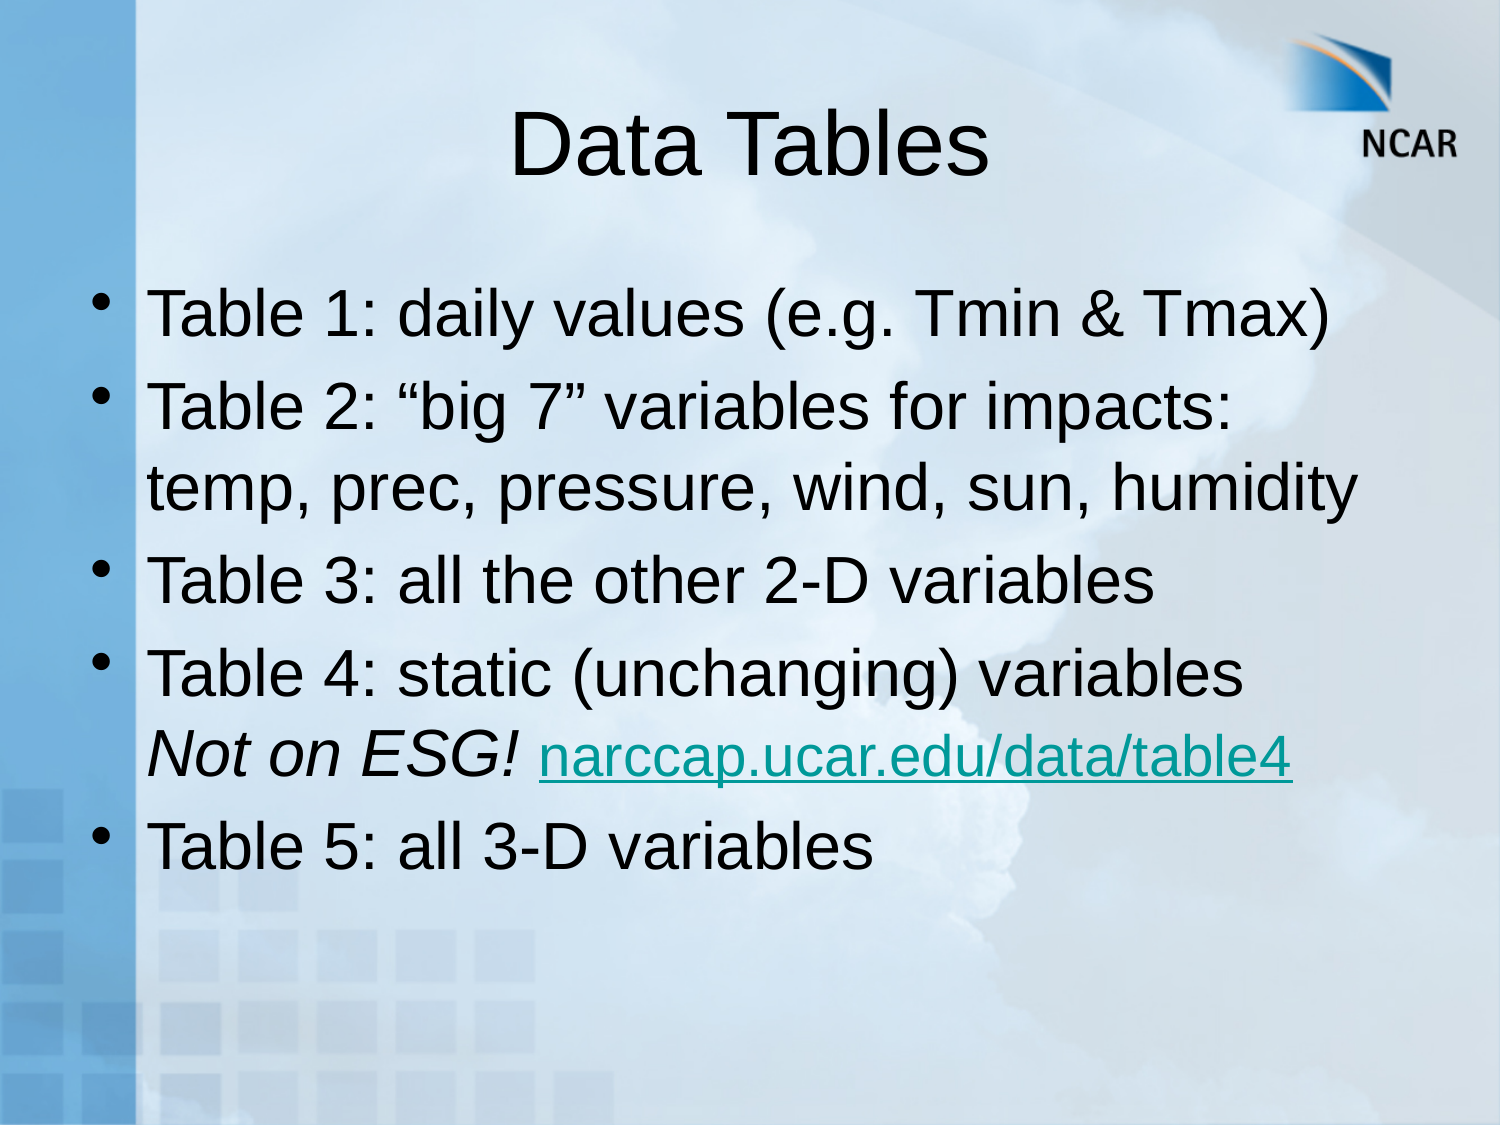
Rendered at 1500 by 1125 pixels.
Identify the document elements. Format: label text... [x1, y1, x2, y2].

picture [0, 0, 1500, 1125]
title Data Tables [74, 44, 1426, 233]
list Table 1: daily values (e.g. Tmin & Tmax) Table 2: “big 7” variables for impacts: temp, prec, pressure, wind, sun, humidity Table 3: all the other 2-D variables Table 4: static (unchanging) variables Not on ESG! narccap.ucar.edu/data/table4 Table 5: all 3-D variables [74, 262, 1426, 1006]
